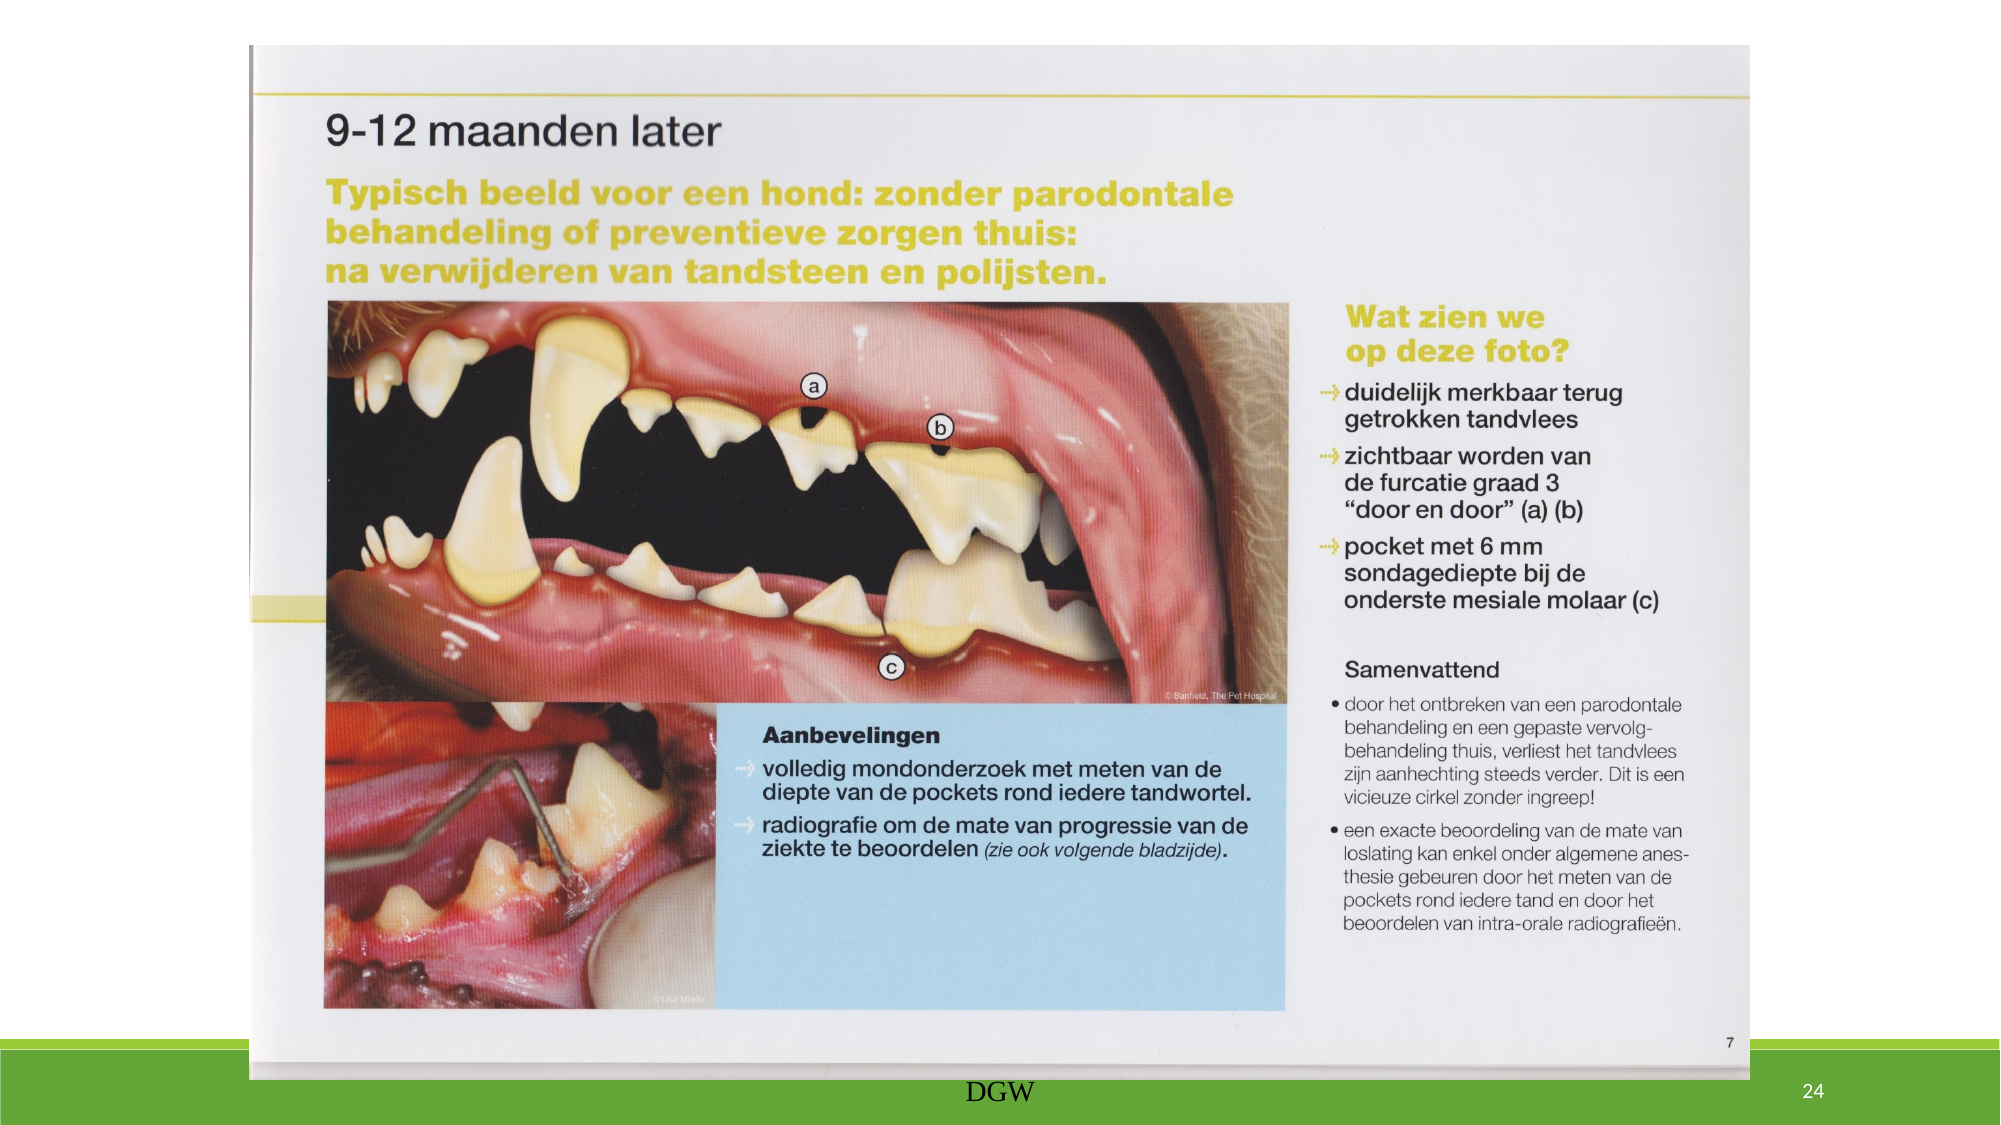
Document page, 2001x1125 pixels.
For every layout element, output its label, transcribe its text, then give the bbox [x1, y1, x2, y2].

slide_number 24 [1624, 1059, 1840, 1120]
footer DGW [604, 1087, 1396, 1120]
picture [249, 44, 1751, 1081]
